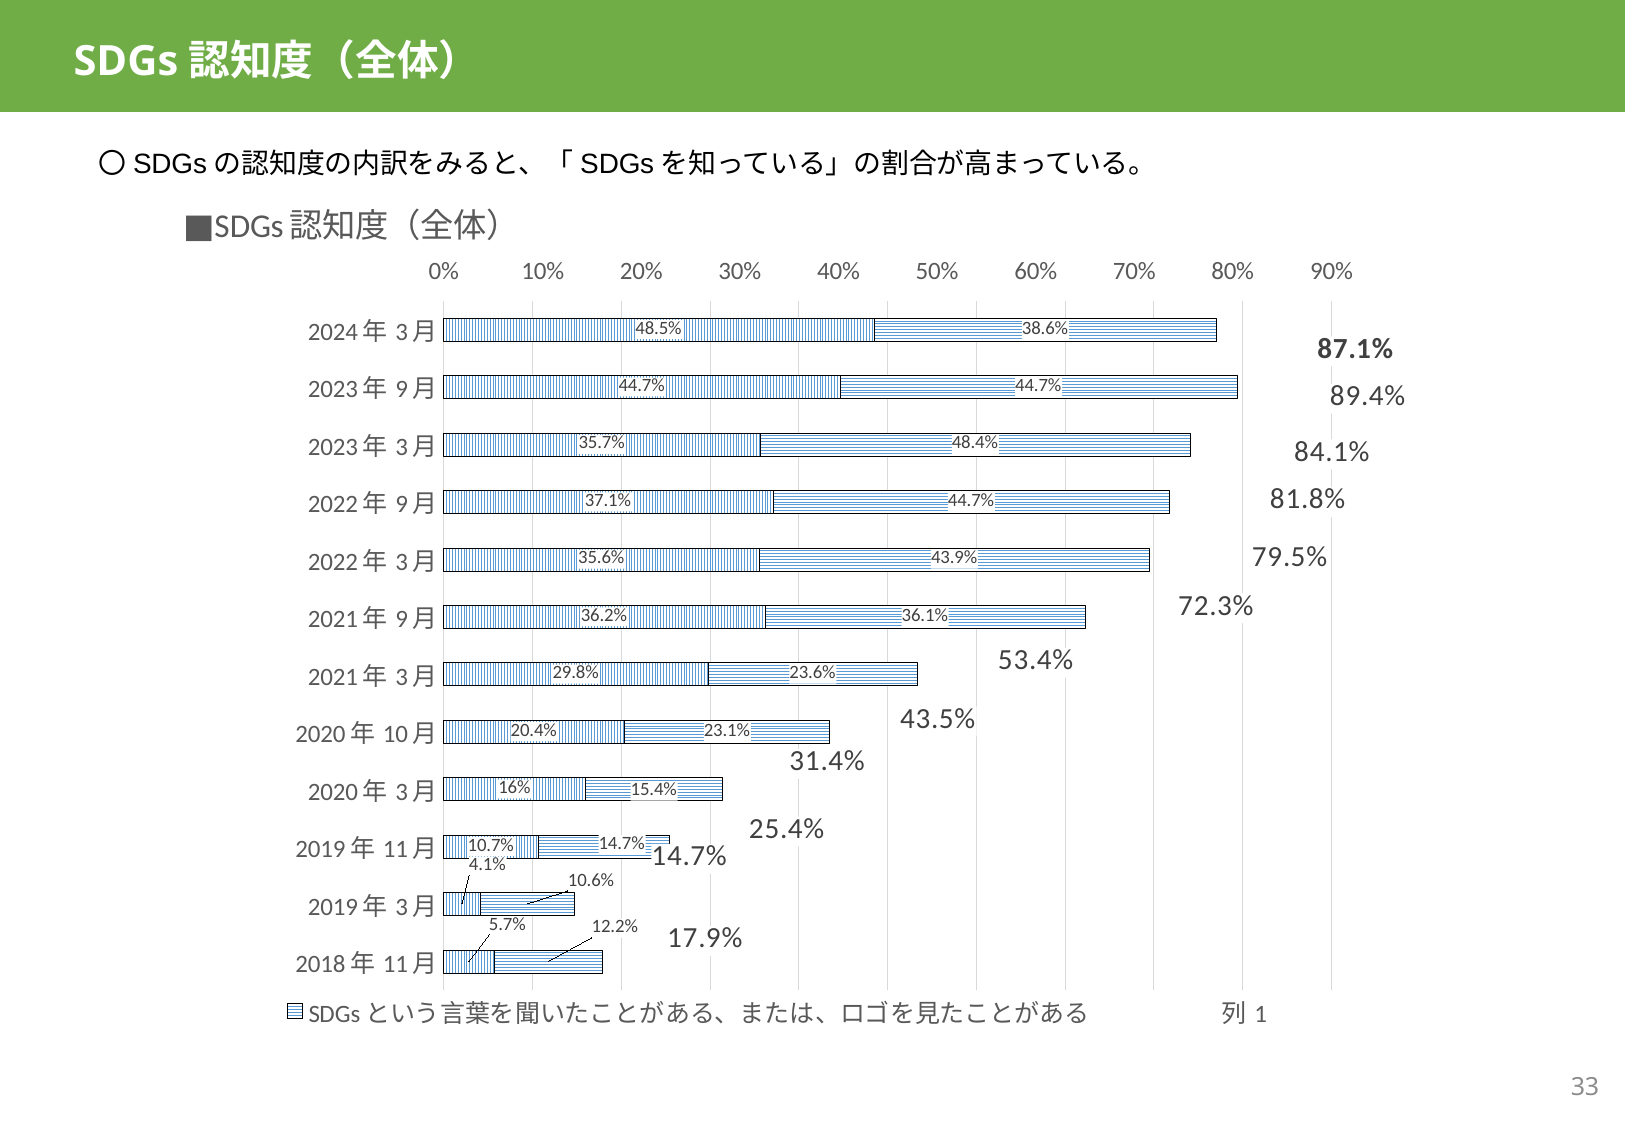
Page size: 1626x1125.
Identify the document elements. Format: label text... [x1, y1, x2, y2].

text_box SDGs認知度（全体） [0, 0, 1625, 112]
chart [144, 189, 1462, 1096]
slide_number 32 [1545, 1065, 1625, 1110]
text_box 〇SDGsの認知度の内訳をみると、「SDGsを知っている」の割合が高まっている。 [83, 125, 1569, 190]
